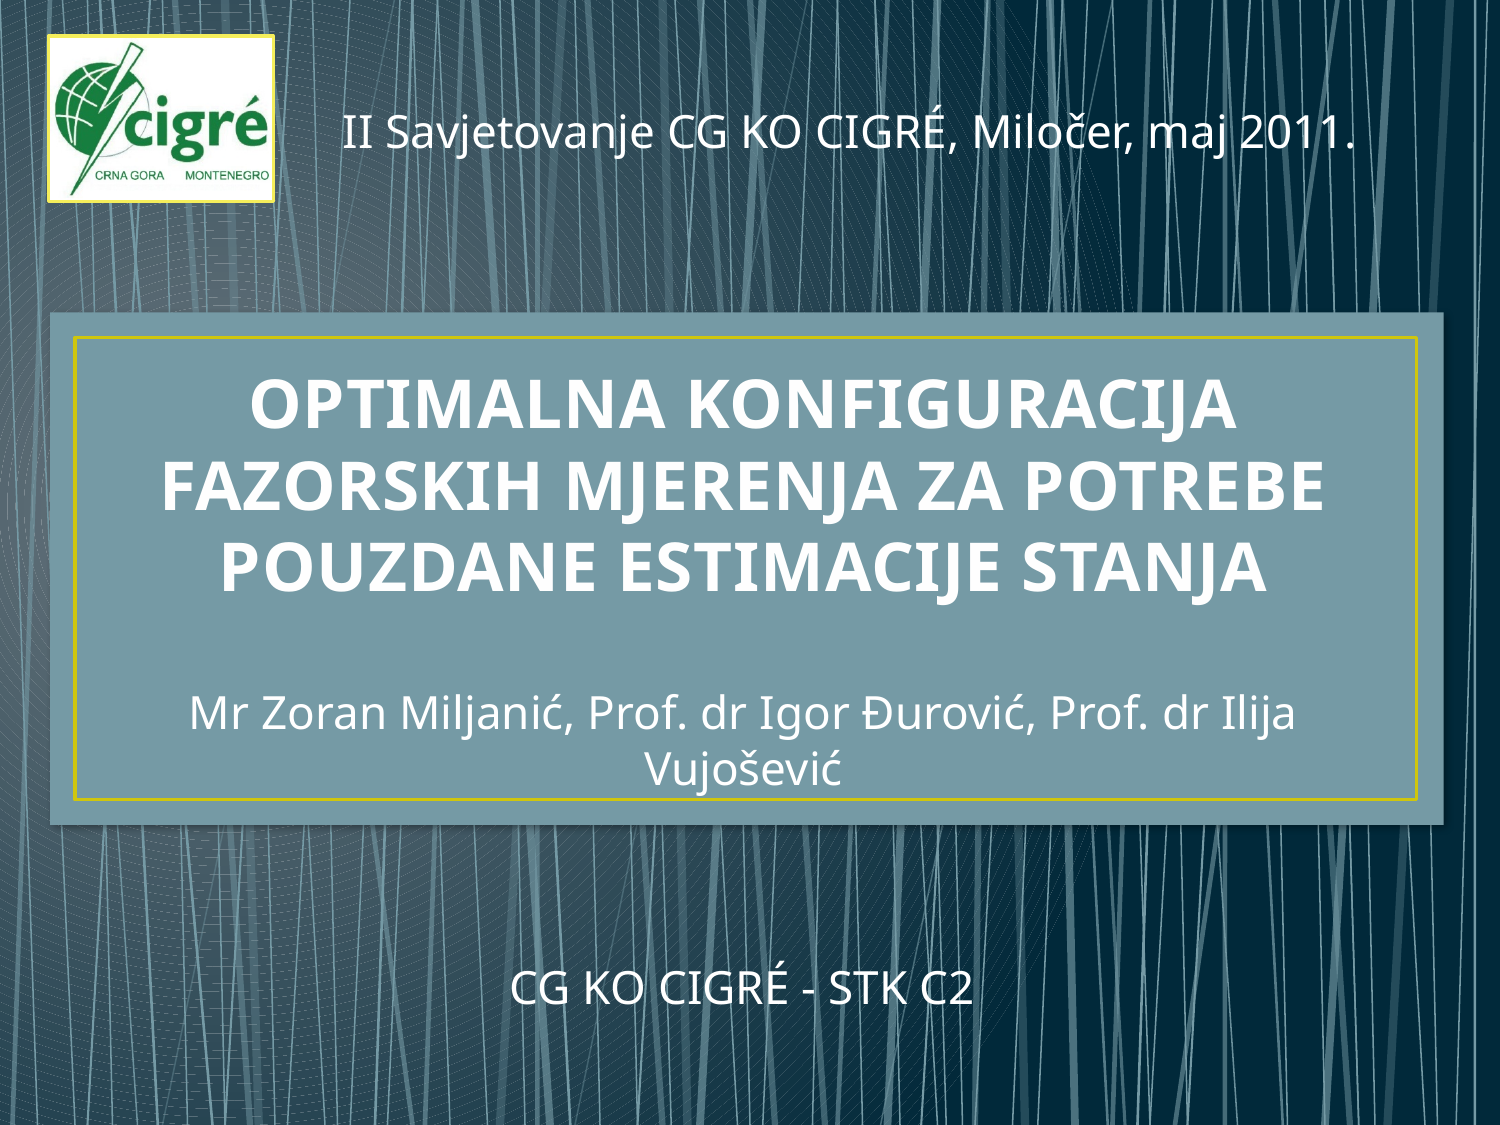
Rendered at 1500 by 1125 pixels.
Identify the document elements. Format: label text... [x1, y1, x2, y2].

picture [49, 37, 272, 201]
subtitle Mr Zoran Miljanić, Prof. dr Igor Đurović, Prof. dr Ilija Vujošević [86, 611, 1402, 789]
text_box II Savjetovanje CG KO CIGRÉ, Miločer, maj 2011. [275, 31, 1438, 207]
title OPTIMALNA KONFIGURACIJA FAZORSKIH MJERENJA ZA POTREBE POUZDANE ESTIMACIJE STANJA [86, 348, 1402, 611]
text_box CG KO CIGRÉ - STK C2 [171, 887, 1325, 1063]
